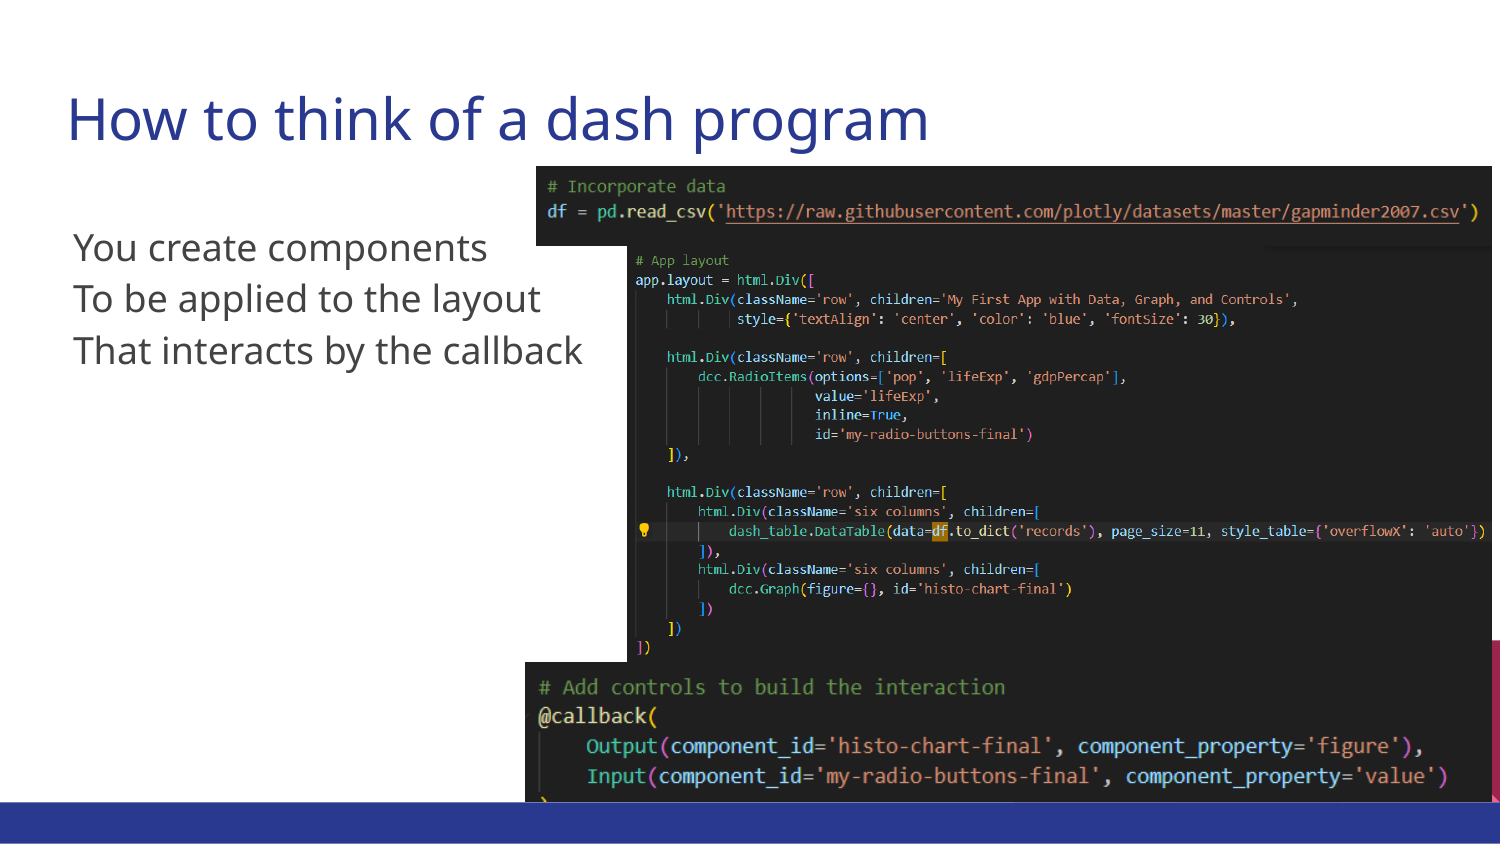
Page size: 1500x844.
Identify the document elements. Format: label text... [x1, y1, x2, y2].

title How to think of a dash program [51, 67, 1449, 167]
list You create components To be applied to the layout That interacts by the callback [58, 201, 621, 750]
picture [525, 166, 1492, 802]
